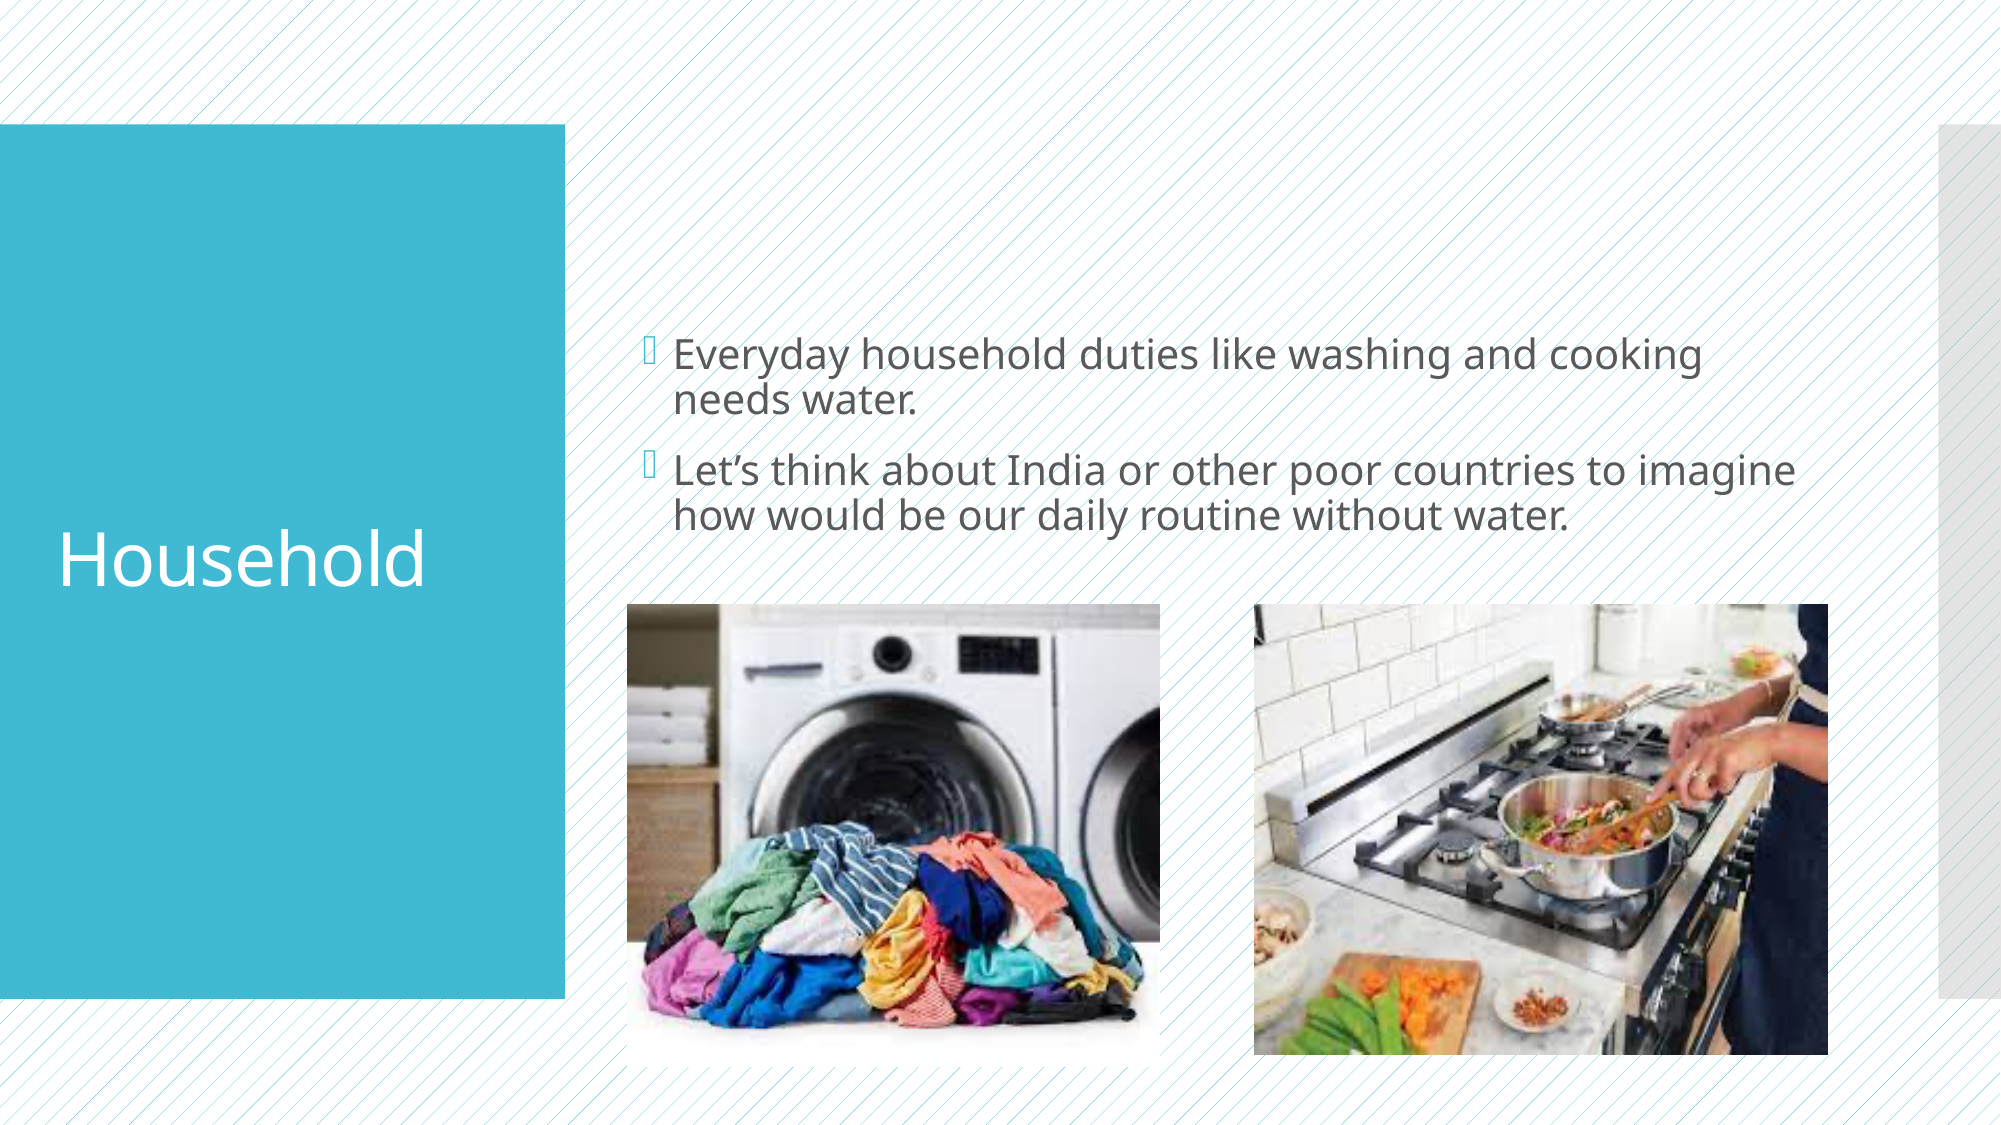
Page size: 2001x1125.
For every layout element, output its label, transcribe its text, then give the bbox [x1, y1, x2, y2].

list Everyday household duties like washing and cooking needs water. Let’s think about India or other poor countries to imagine how would be our daily routine without water. [627, 16, 1828, 857]
title Household [41, 184, 525, 940]
picture [627, 604, 1160, 1067]
picture [1254, 604, 1828, 1055]
